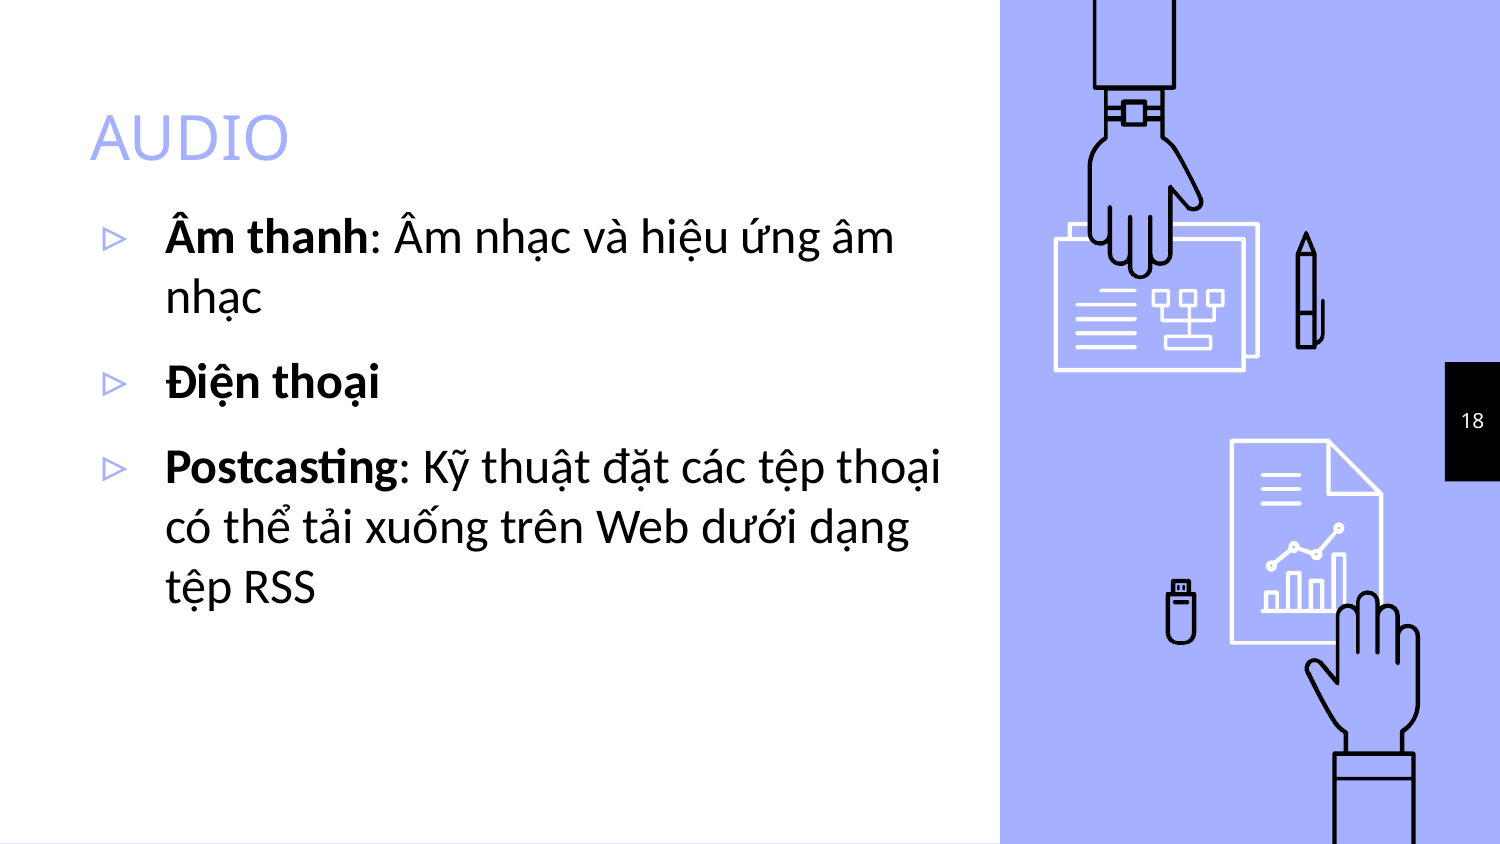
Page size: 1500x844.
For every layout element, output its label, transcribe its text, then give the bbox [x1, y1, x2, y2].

title AUDIO [75, 30, 967, 188]
slide_number 18 [1444, 362, 1500, 482]
list Âm thanh: Âm nhạc và hiệu ứng âm nhạc Điện thoại Postcasting: Kỹ thuật đặt các tệp thoại có thể tải xuống trên Web dưới dạng tệp RSS [75, 188, 967, 794]
